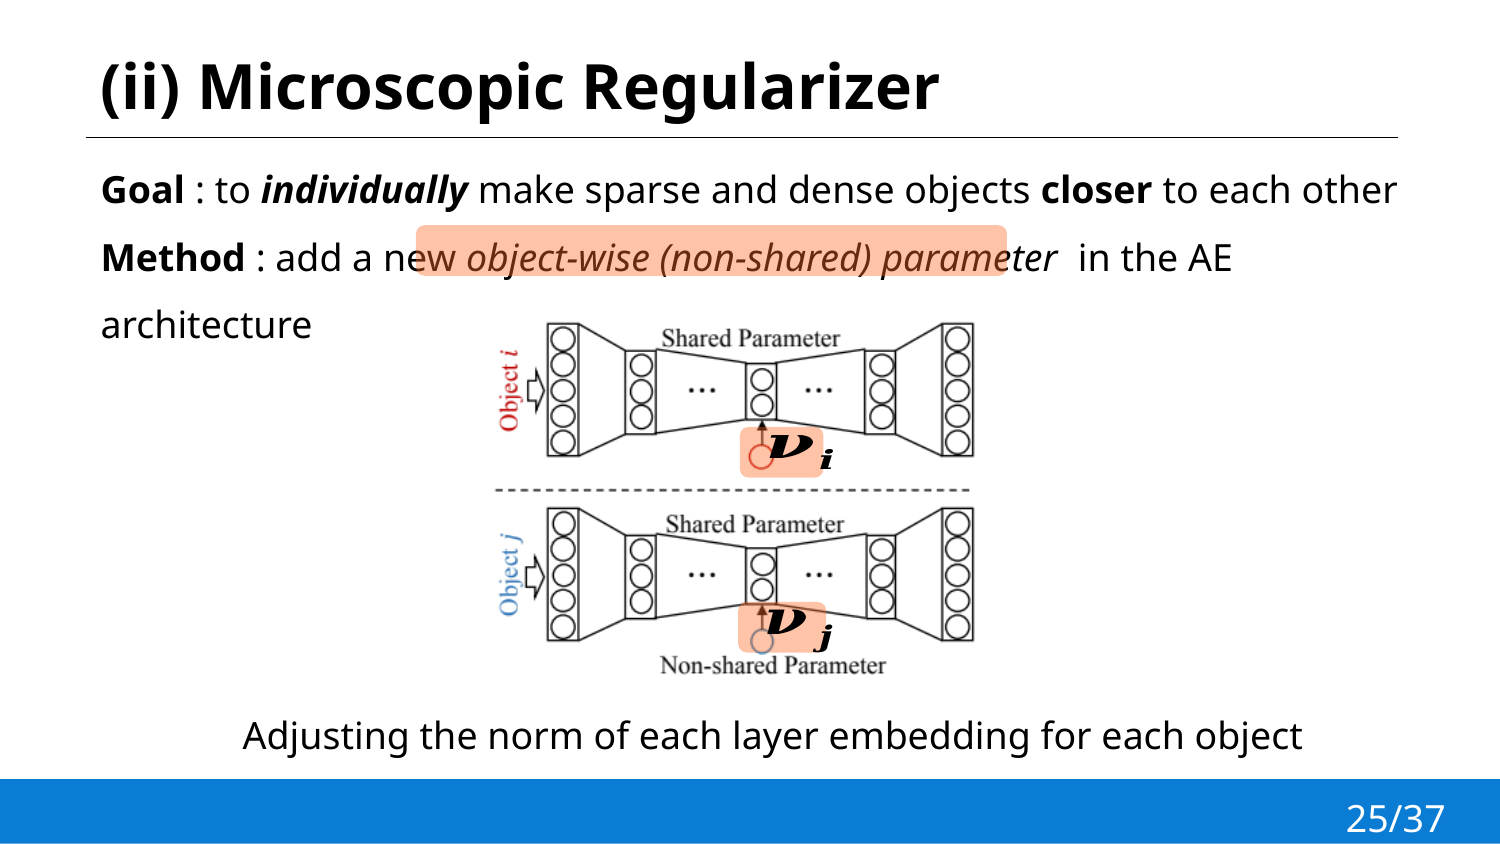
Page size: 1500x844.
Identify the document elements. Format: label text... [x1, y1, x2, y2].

text_box [0, 779, 1330, 844]
picture [484, 314, 1008, 691]
title (ii) Microscopic Regularizer [85, 32, 1449, 138]
text_box [413, 223, 1010, 278]
text_box Adjusting the norm of each layer embedding for each object [227, 704, 1319, 765]
text_box 25/37 [1330, 779, 1500, 844]
